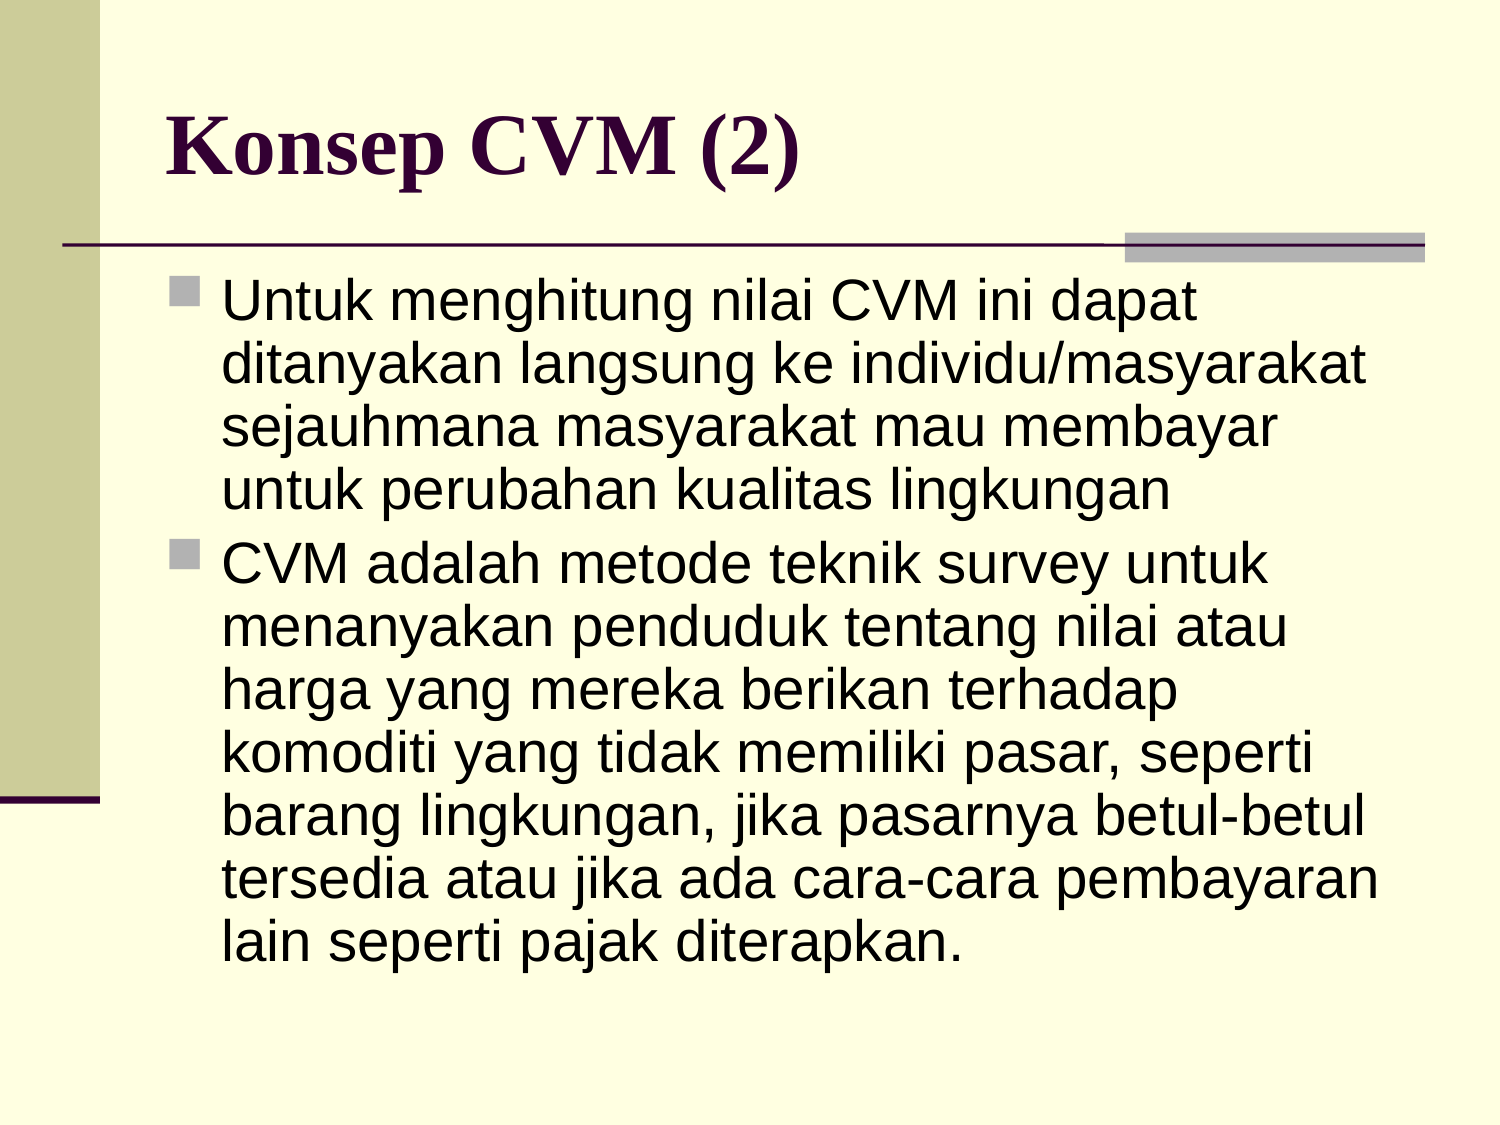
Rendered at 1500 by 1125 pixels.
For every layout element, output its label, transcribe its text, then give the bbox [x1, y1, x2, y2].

title Konsep CVM (2) [149, 45, 1426, 234]
list Untuk menghitung nilai CVM ini dapat ditanyakan langsung ke individu/masyarakat sejauhmana masyarakat mau membayar untuk perubahan kualitas lingkungan CVM adalah metode teknik survey untuk menanyakan penduduk tentang nilai atau harga yang mereka berikan terhadap komoditi yang tidak memiliki pasar, seperti barang lingkungan, jika pasarnya betul-betul tersedia atau jika ada cara-cara pembayaran lain seperti pajak diterapkan. [149, 262, 1426, 1006]
